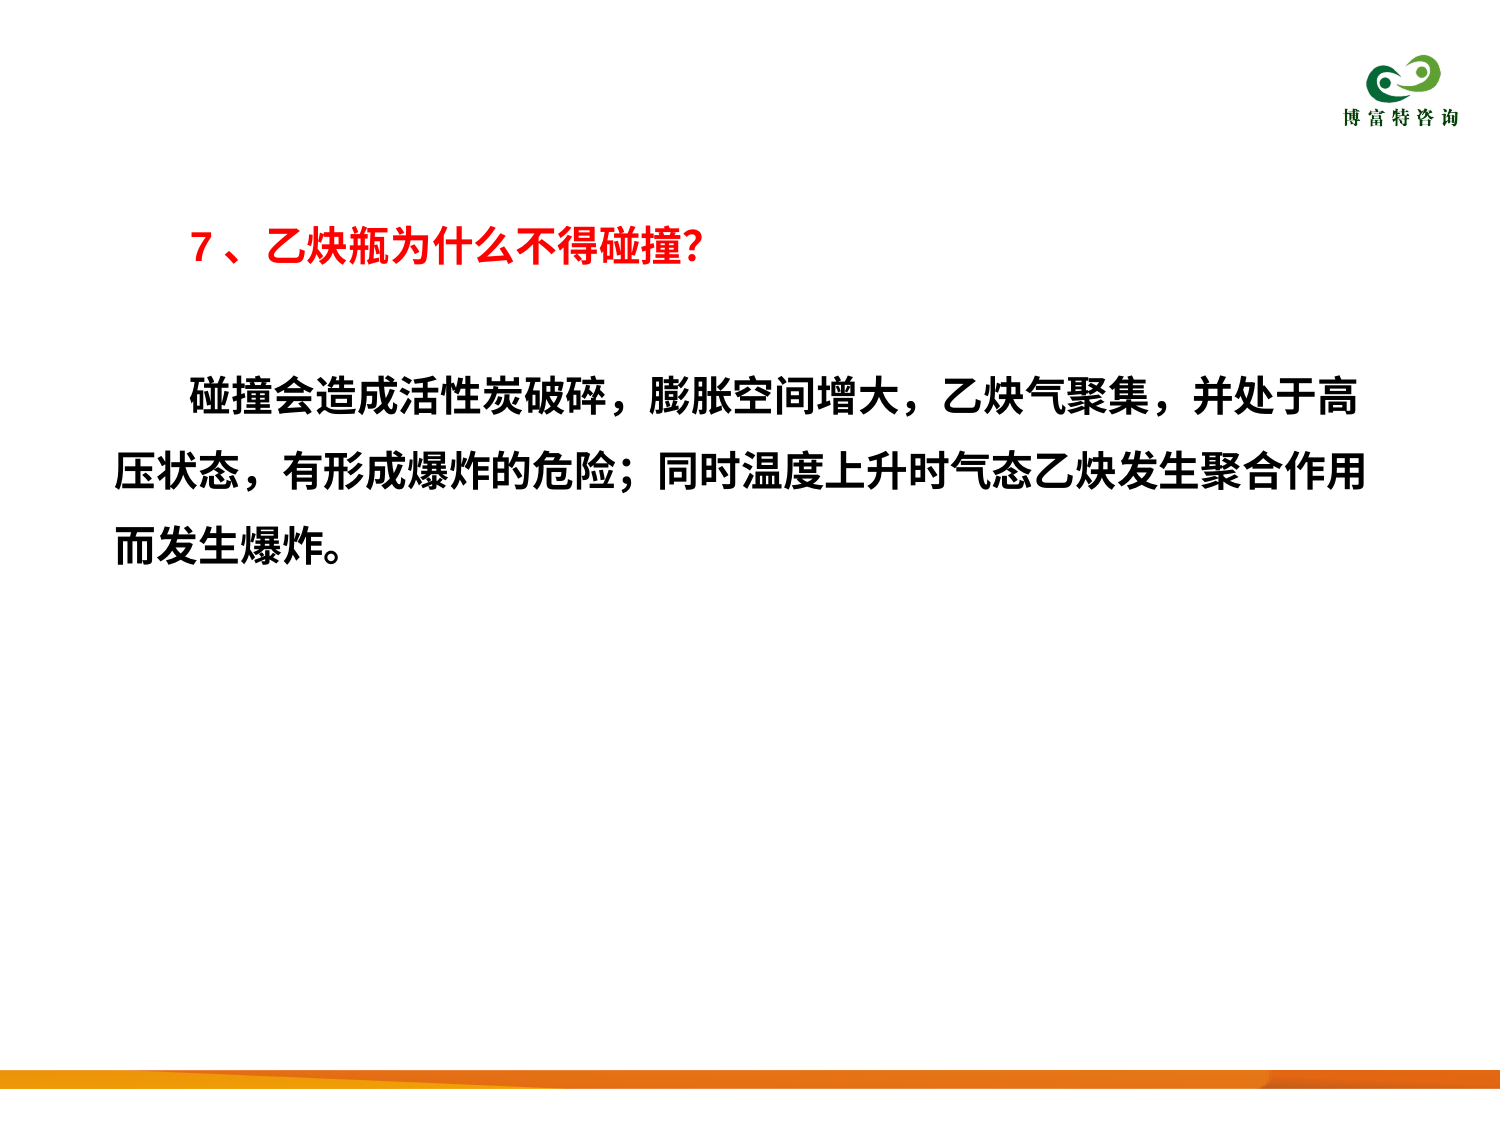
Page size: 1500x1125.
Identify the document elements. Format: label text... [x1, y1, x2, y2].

picture [0, 1070, 1500, 1089]
text_box 7、乙炔瓶为什么不得碰撞？ 碰撞会造成活性炭破碎，膨胀空间增大，乙炔气聚集，并处于高压状态，有形成爆炸的危险；同时温度上升时气态乙炔发生聚合作用而发生爆炸。 [100, 137, 1388, 577]
picture [1329, 54, 1477, 129]
